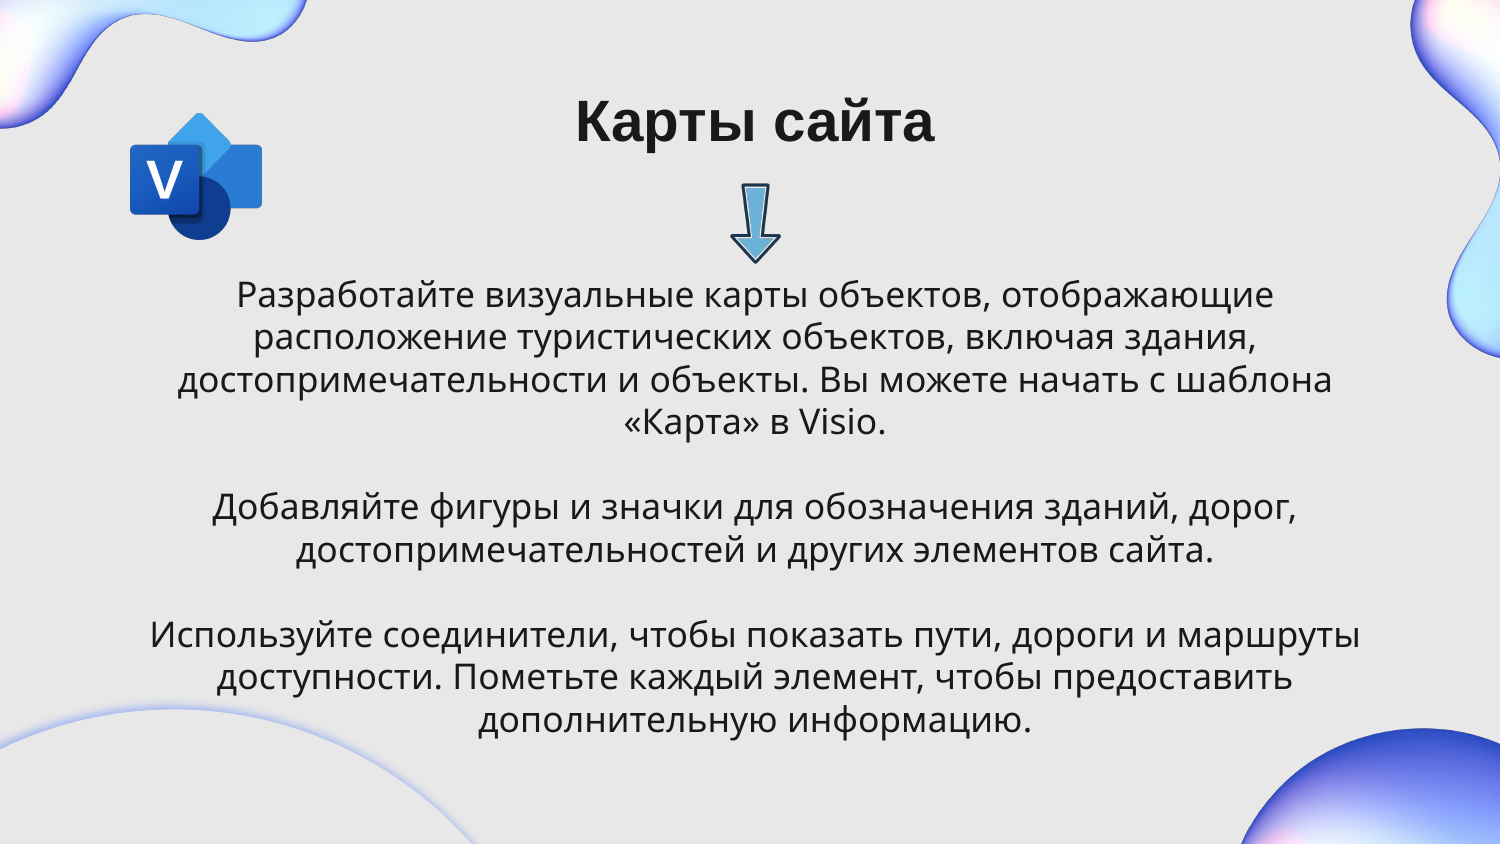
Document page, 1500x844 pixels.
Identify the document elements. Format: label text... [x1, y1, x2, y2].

picture [1397, 0, 1500, 369]
text_box Карты сайта [130, 59, 1381, 177]
picture [0, 0, 337, 240]
picture [707, 176, 803, 272]
text_box Разработайте визуальные карты объектов, отображающие расположение туристических объектов, включая здания, достопримечательности и объекты. Вы можете начать с шаблона «Карта» в Visio. Добавляйте фигуры и значки для обозначения зданий, дорог, достопримечательностей и других элементов сайта. Используйте соединители, чтобы показать пути, дороги и маршруты доступности. Пометьте каждый элемент, чтобы предоставить дополнительную информацию. [94, 447, 1417, 565]
picture [1225, 690, 1500, 844]
